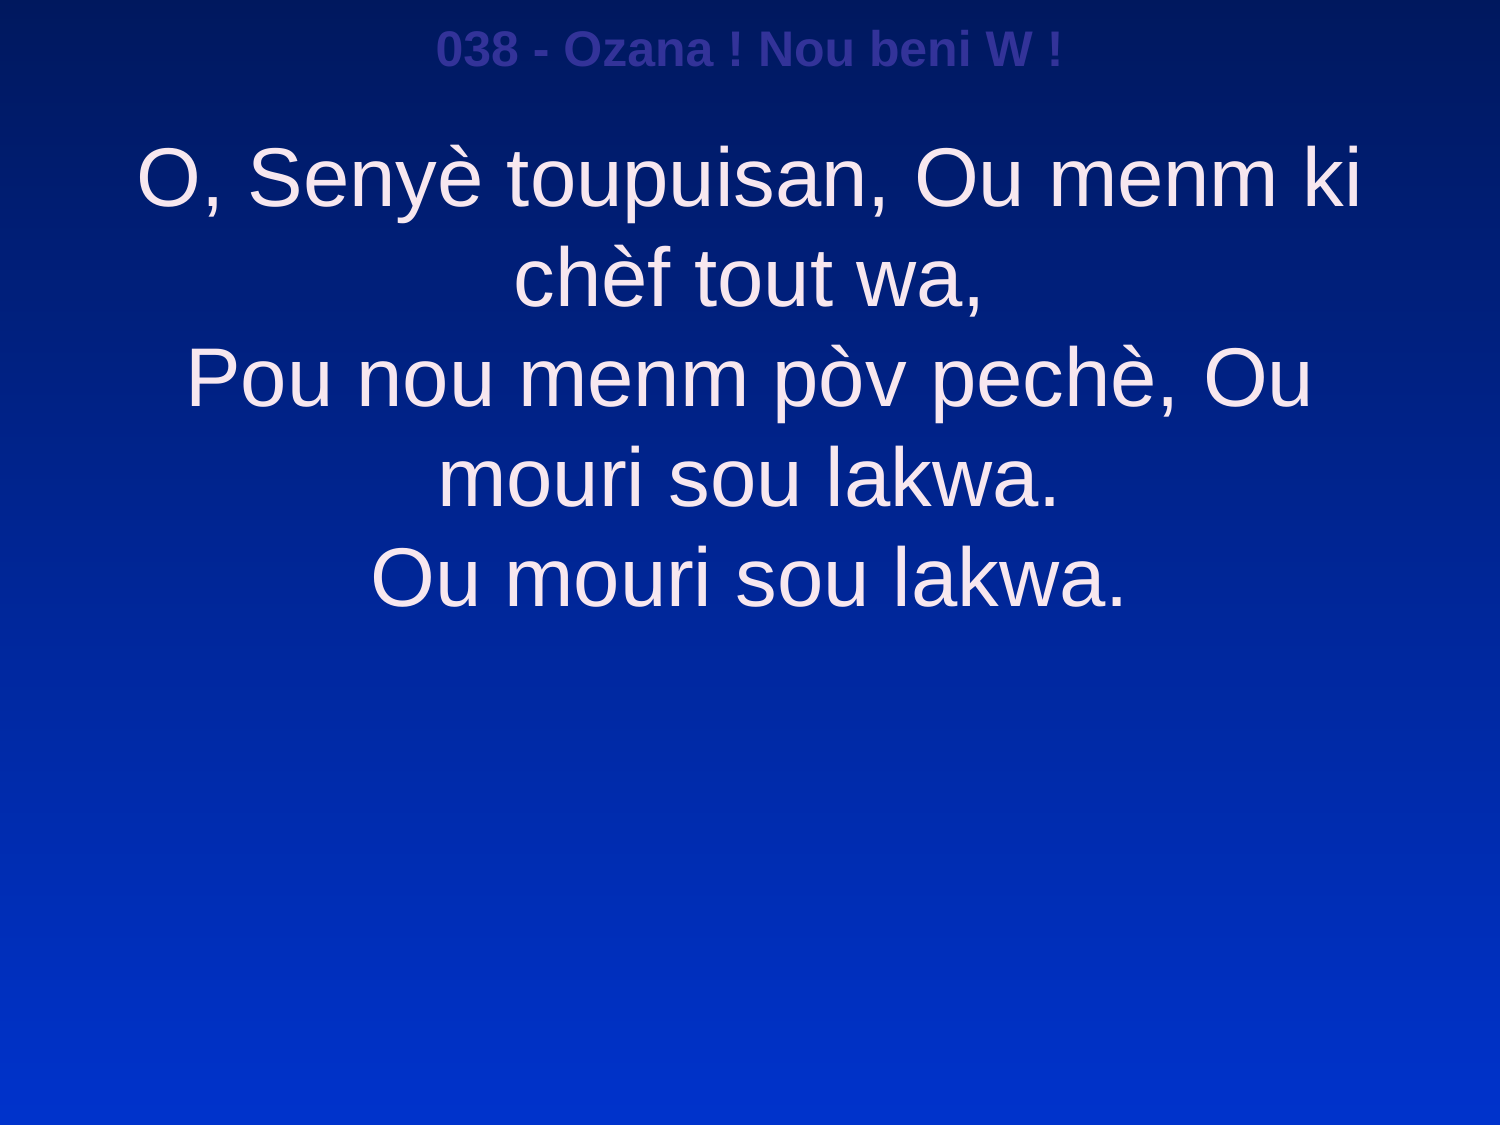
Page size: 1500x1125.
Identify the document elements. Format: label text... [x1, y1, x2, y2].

text_box 038 - Ozana ! Nou beni W ! [0, 9, 1500, 79]
text_box O, Senyè toupuisan, Ou menm ki chèf tout wa, Pou nou menm pòv pechè, Ou mouri sou lakwa. Ou mouri sou lakwa. [79, 115, 1421, 630]
